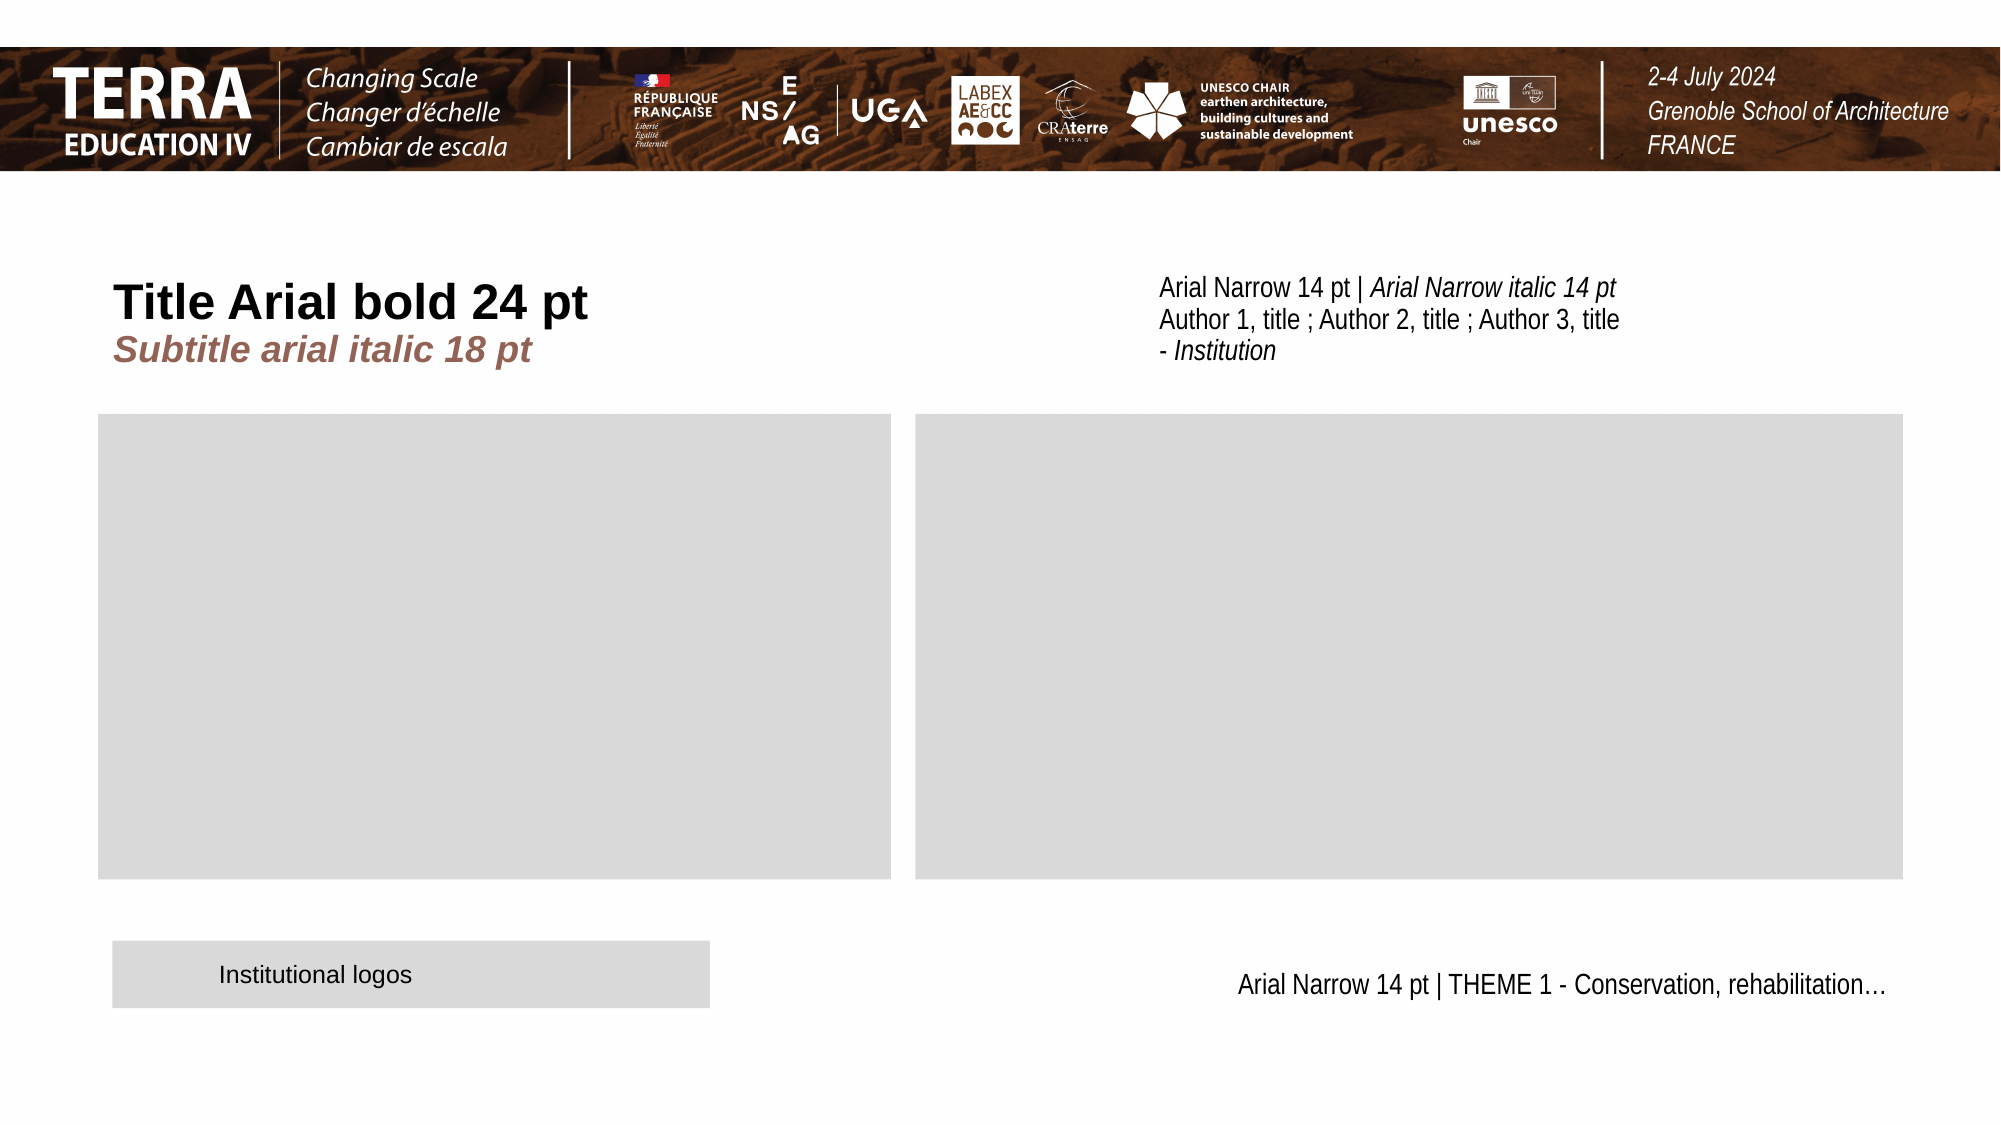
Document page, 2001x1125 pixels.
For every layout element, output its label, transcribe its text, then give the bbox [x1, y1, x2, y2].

text_box Arial Narrow 14 pt | THEME 1 - Conservation, rehabilitation… [1096, 962, 1903, 1009]
text_box [914, 413, 1904, 880]
subtitle Arial Narrow 14 pt | Arial Narrow italic 14 pt Author 1, title ; Author 2, title ; Author 3, title - Institution [1144, 265, 1903, 379]
text_box Institutional logos [204, 951, 453, 997]
text_box [97, 413, 892, 880]
text_box [111, 939, 711, 1009]
title Title Arial bold 24 pt Subtitle arial italic 18 pt [98, 265, 901, 379]
